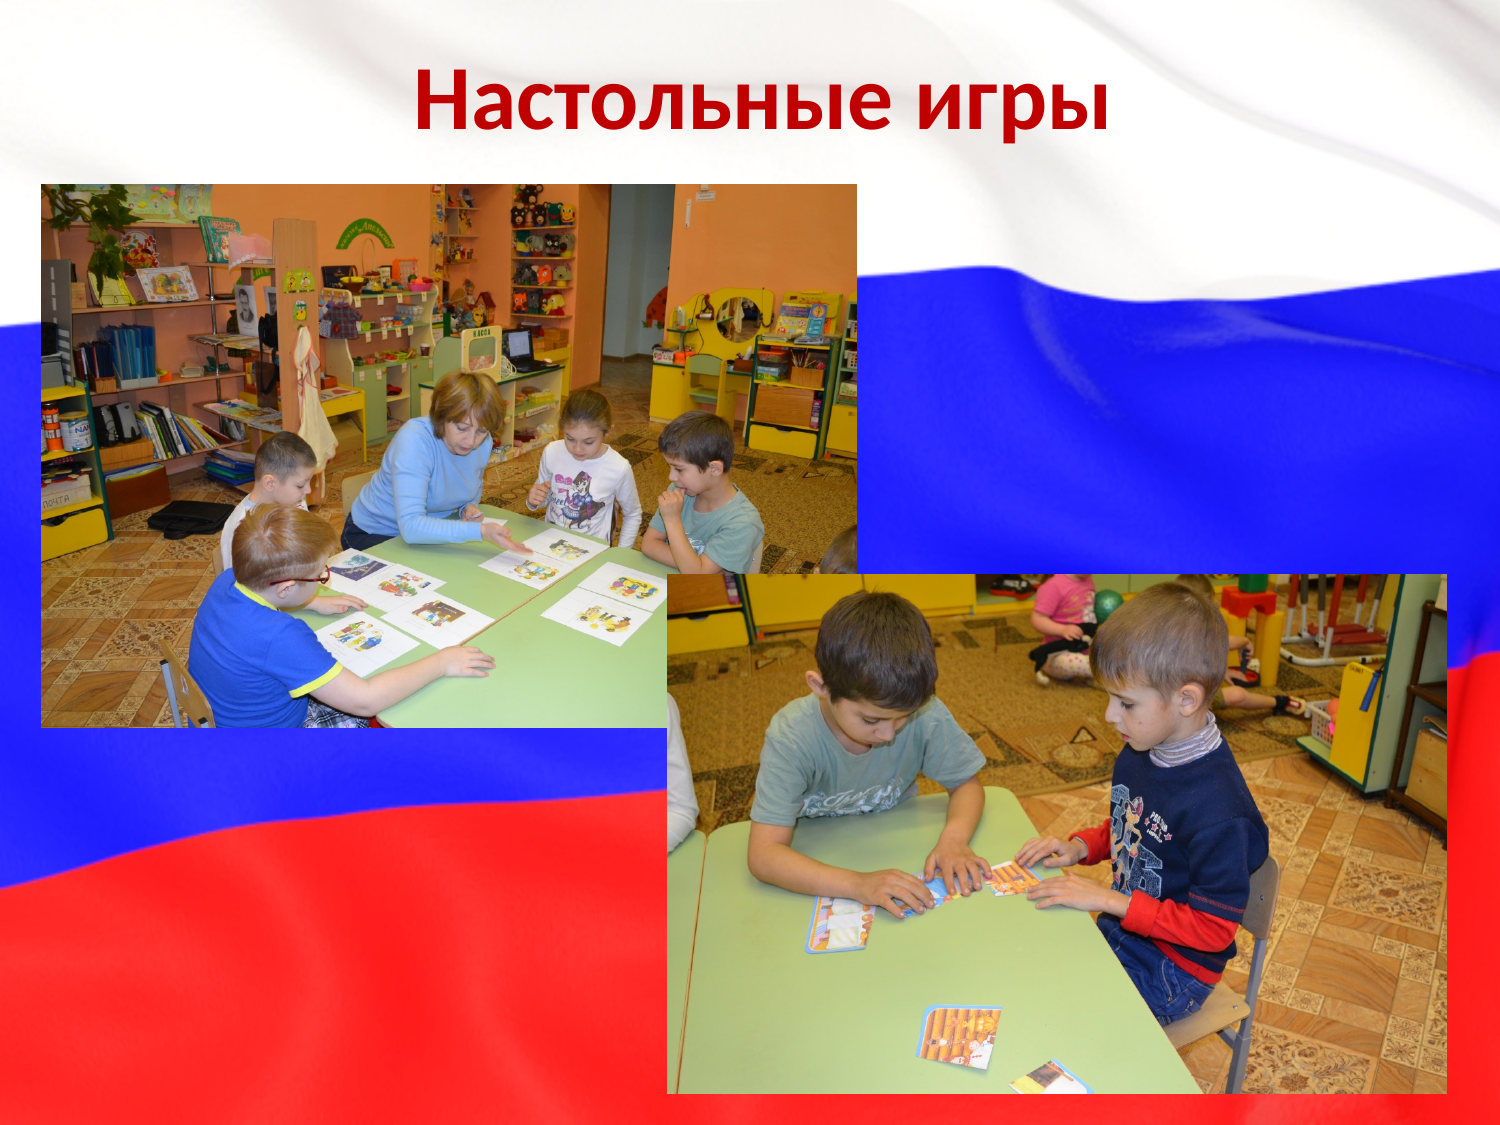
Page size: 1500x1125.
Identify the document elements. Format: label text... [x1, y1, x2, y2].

picture [0, 0, 1500, 1125]
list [667, 574, 1448, 1095]
title Настольные игры [88, 0, 1439, 187]
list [40, 184, 857, 729]
